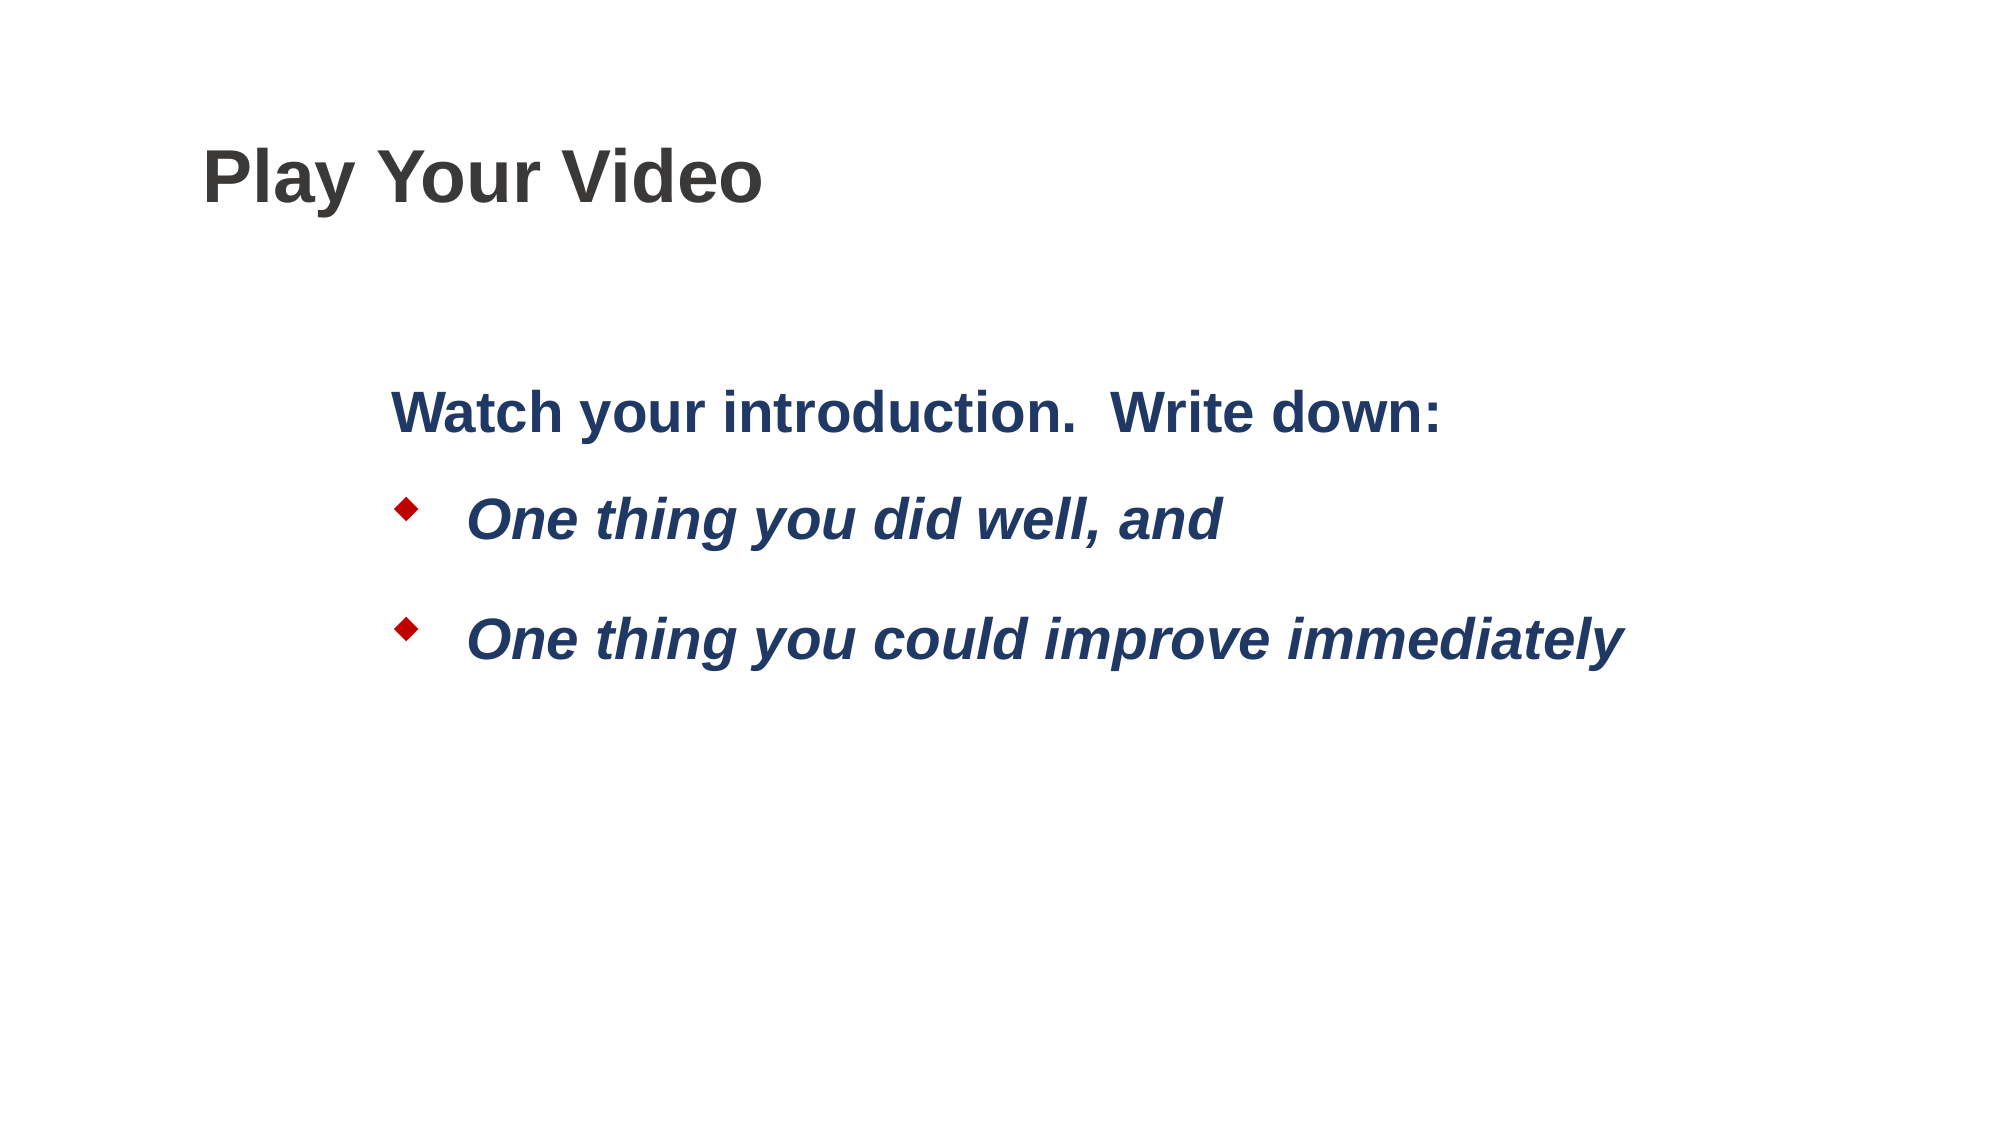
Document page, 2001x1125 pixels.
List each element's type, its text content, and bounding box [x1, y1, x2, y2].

title Play Your Video [187, 106, 1675, 250]
text_box Watch your introduction. Write down: One thing you did well, and One thing you could improve immediately [376, 366, 1653, 679]
